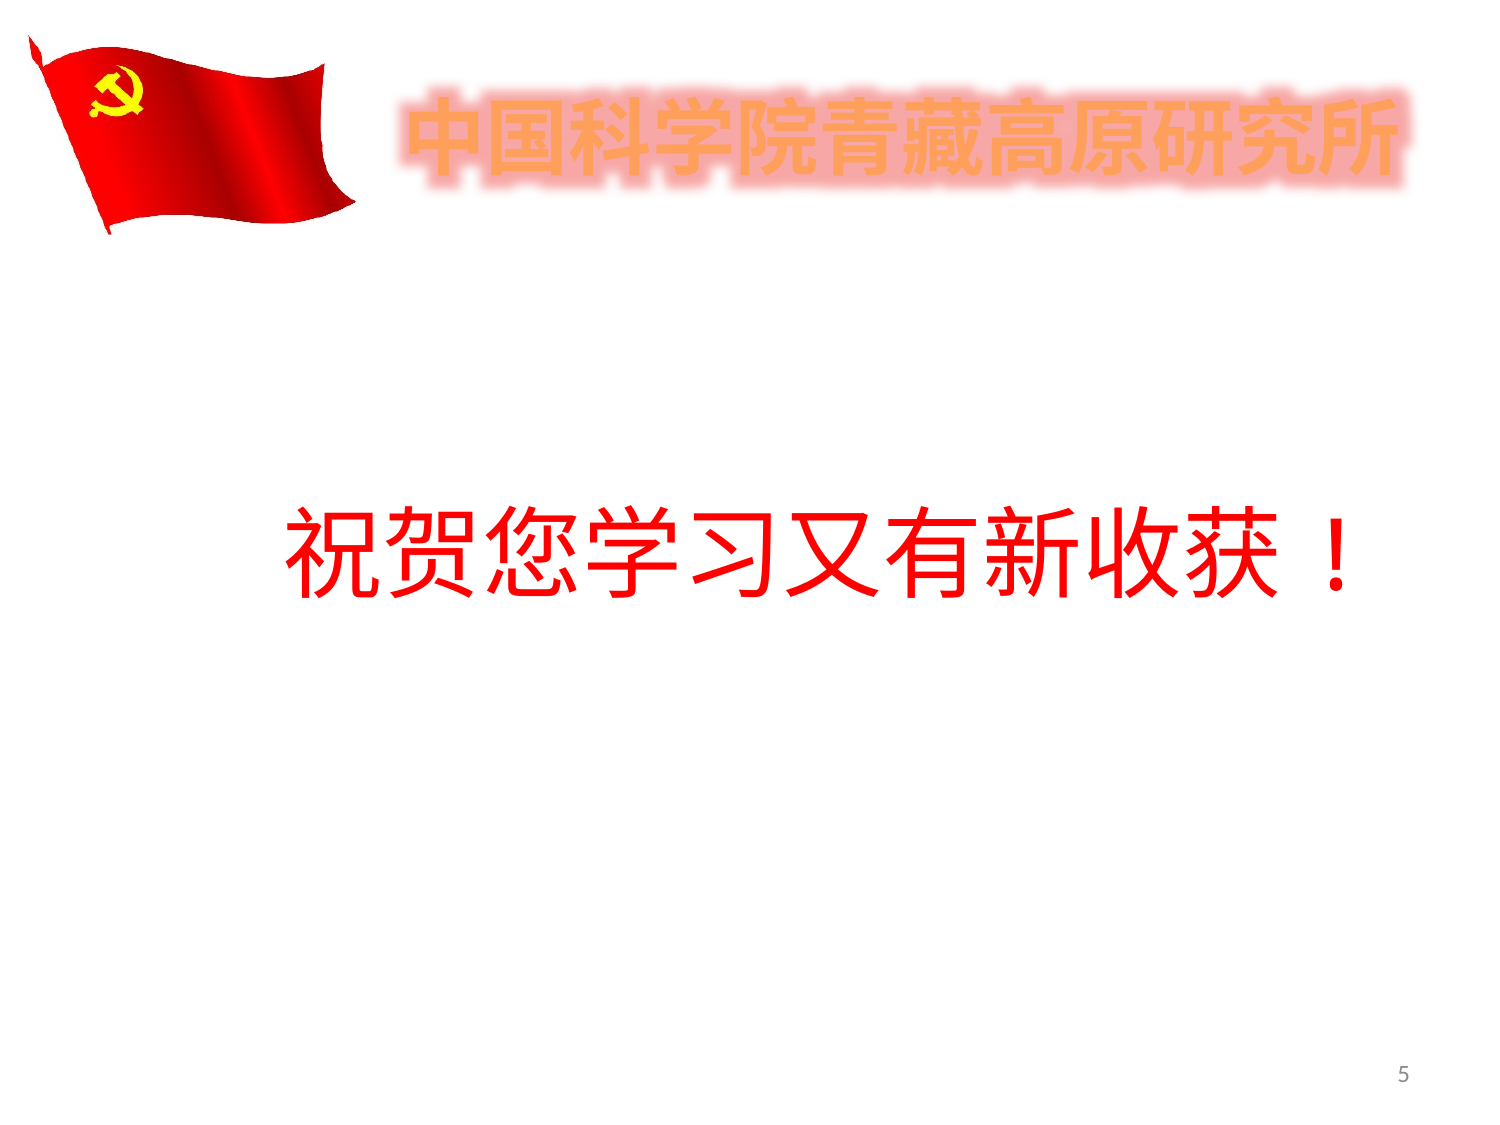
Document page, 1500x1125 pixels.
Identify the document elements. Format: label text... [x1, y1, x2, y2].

slide_number 5 [1074, 1042, 1425, 1103]
picture [27, 34, 356, 235]
title 祝贺您学习又有新收获! [150, 457, 1500, 645]
